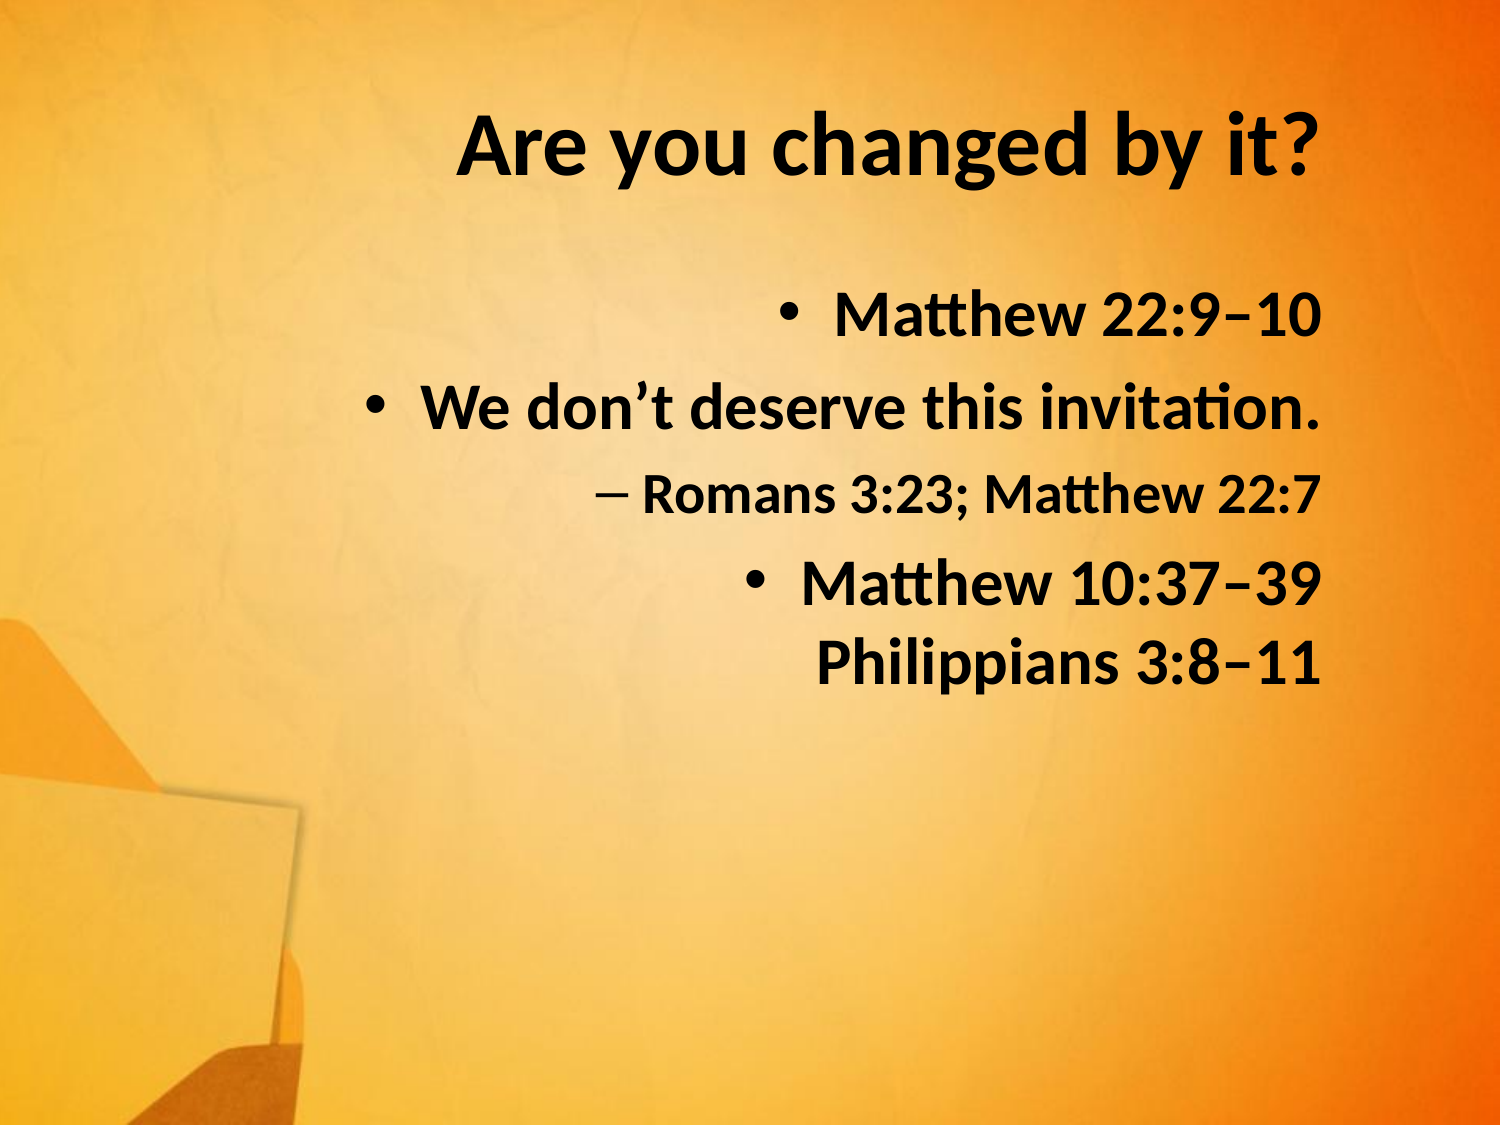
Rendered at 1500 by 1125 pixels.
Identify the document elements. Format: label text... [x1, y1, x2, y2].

title Are you changed by it? [75, 45, 1338, 233]
list Matthew 22:9–10 We don’t deserve this invitation. Romans 3:23; Matthew 22:7 Matthew 10:37–39 Philippians 3:8–11 [75, 262, 1338, 1005]
picture [0, 0, 1500, 1125]
